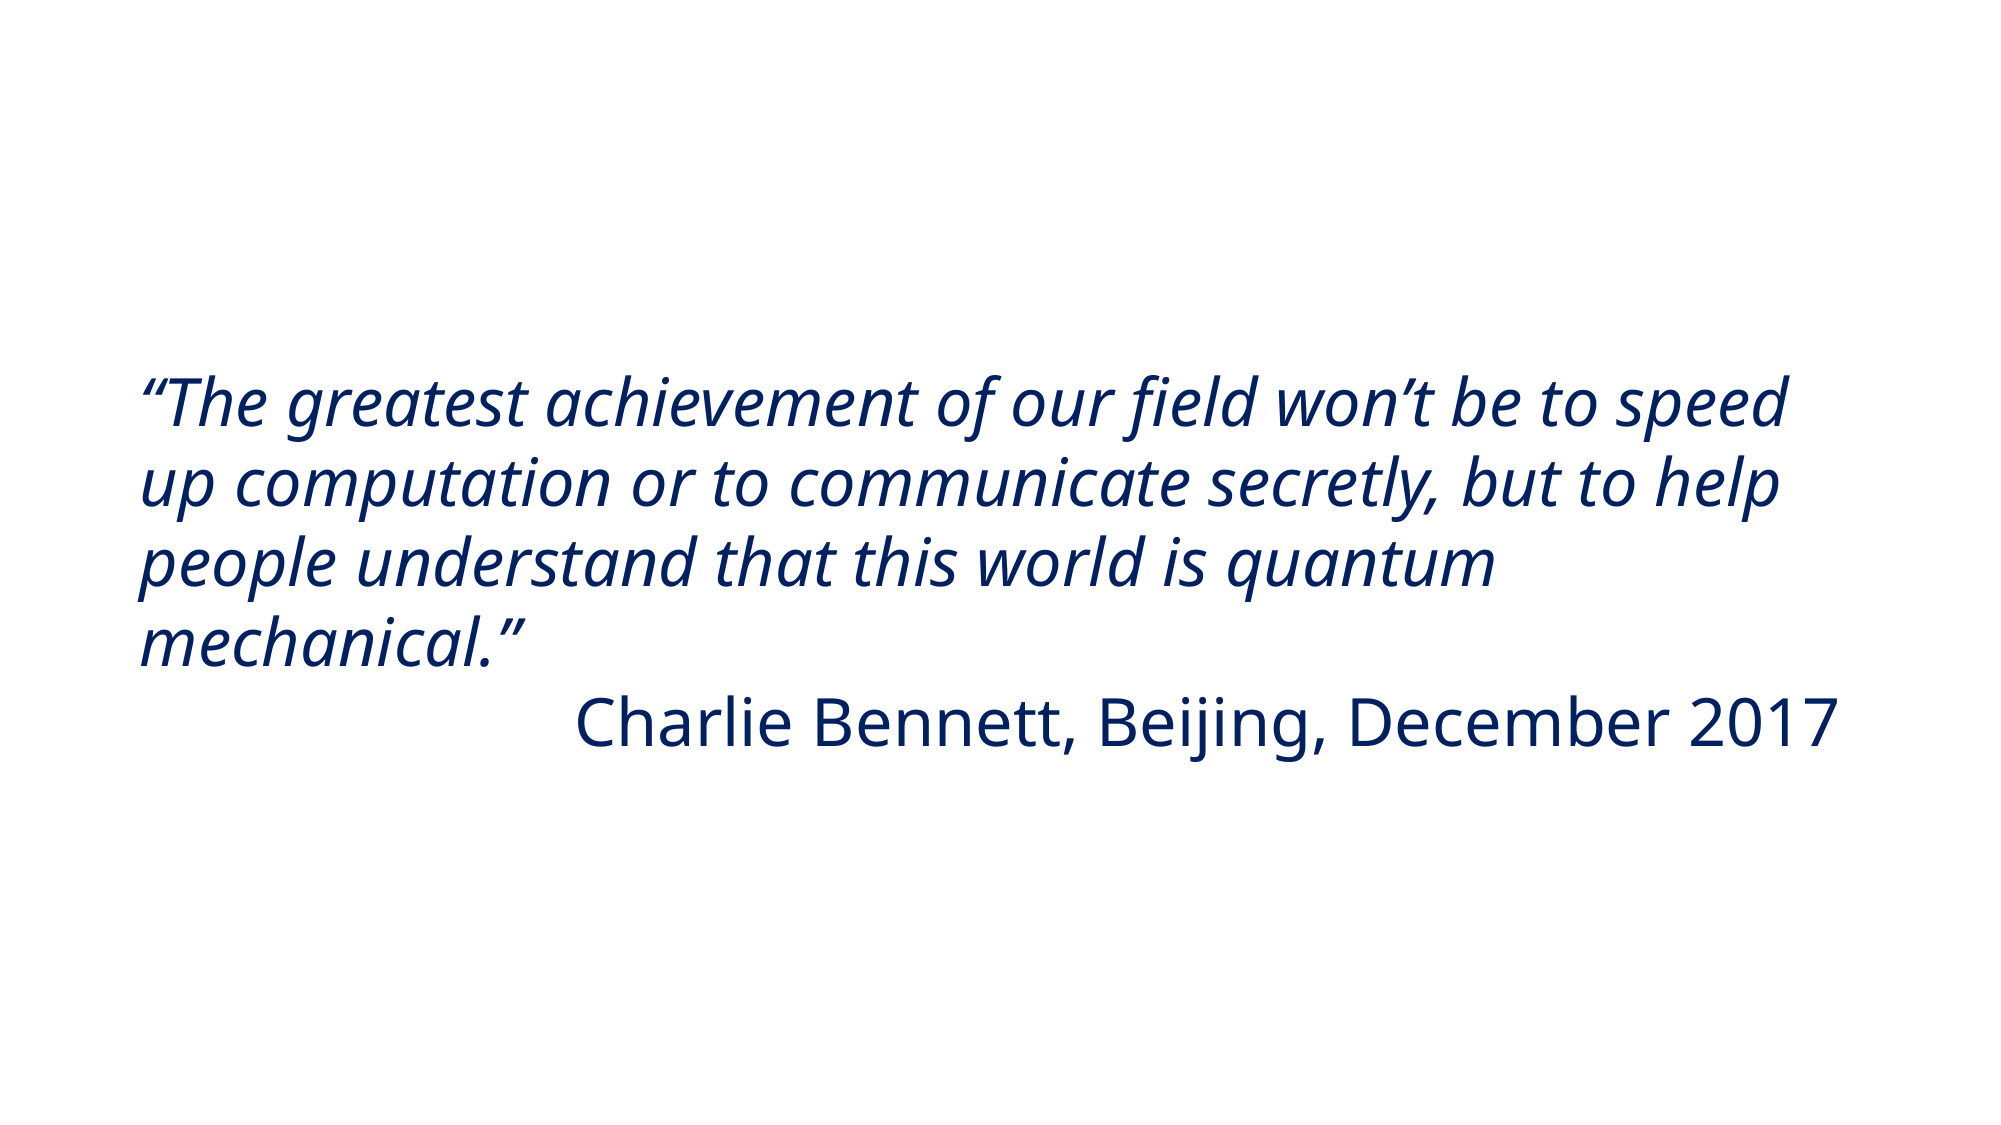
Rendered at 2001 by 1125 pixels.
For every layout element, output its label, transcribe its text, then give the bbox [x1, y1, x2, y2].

text_box “The greatest achievement of our field won’t be to speed up computation or to communicate secretly, but to help people understand that this world is quantum mechanical.” Charlie Bennett, Beijing, December 2017 [125, 352, 1875, 768]
